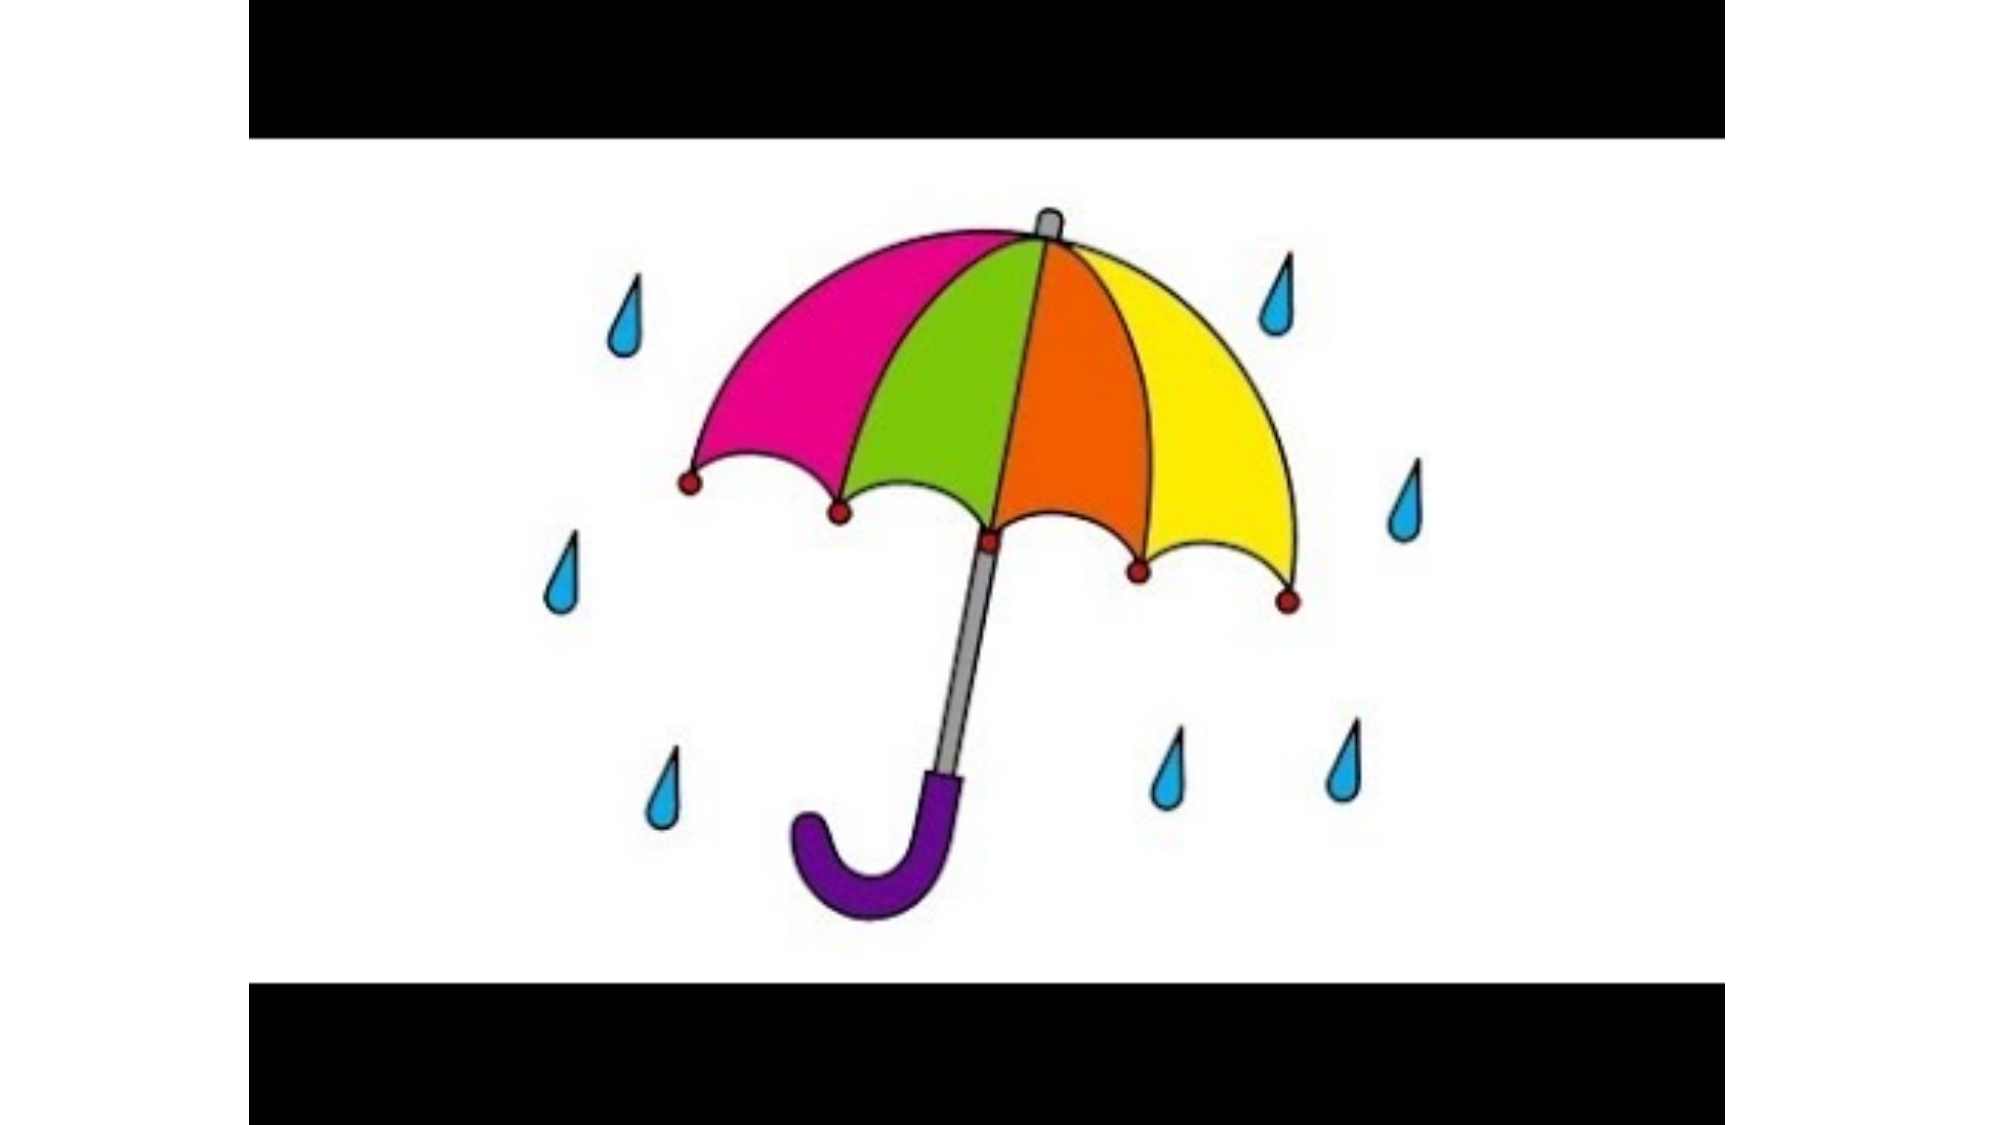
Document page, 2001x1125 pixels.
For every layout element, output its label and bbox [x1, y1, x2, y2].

list [249, 0, 1726, 1125]
